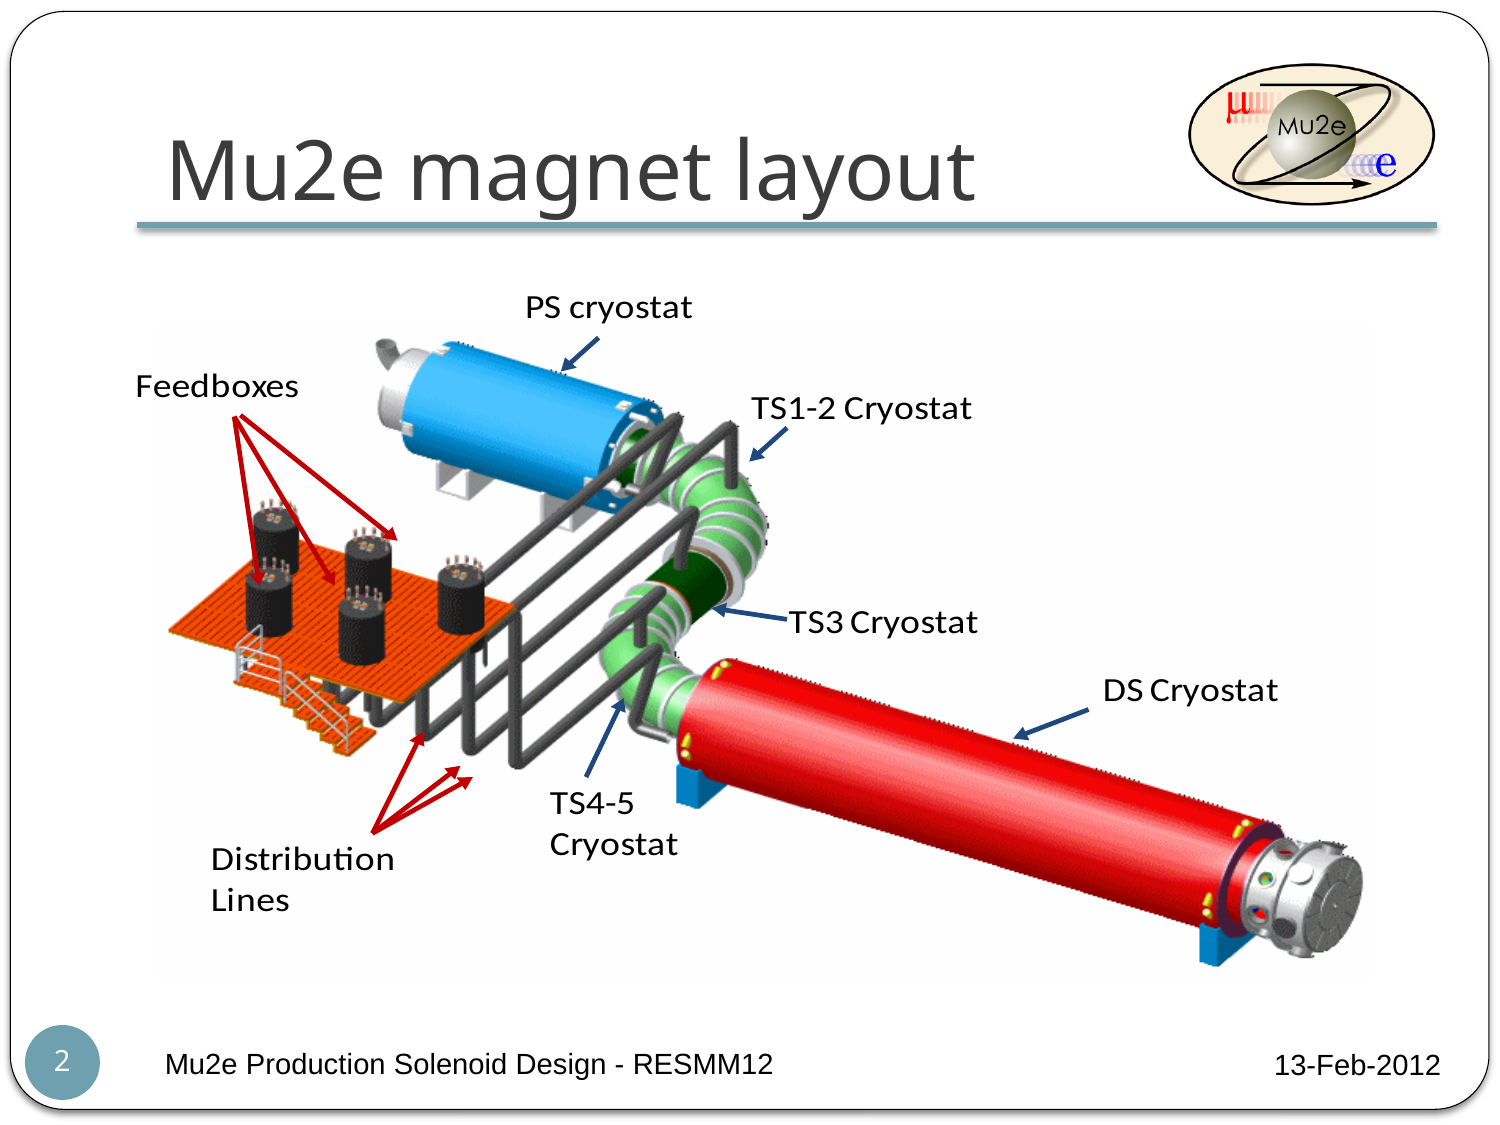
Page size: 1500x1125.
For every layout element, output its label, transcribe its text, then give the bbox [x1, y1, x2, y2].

slide_number 13-Feb-2012 [1050, 1025, 1457, 1104]
slide_number 2 [24, 1024, 100, 1100]
title Mu2e magnet layout [149, 44, 1426, 233]
footer Mu2e Production Solenoid Design - RESMM12 [150, 1025, 913, 1100]
picture [1426, 62, 1436, 206]
picture [112, 274, 1371, 979]
